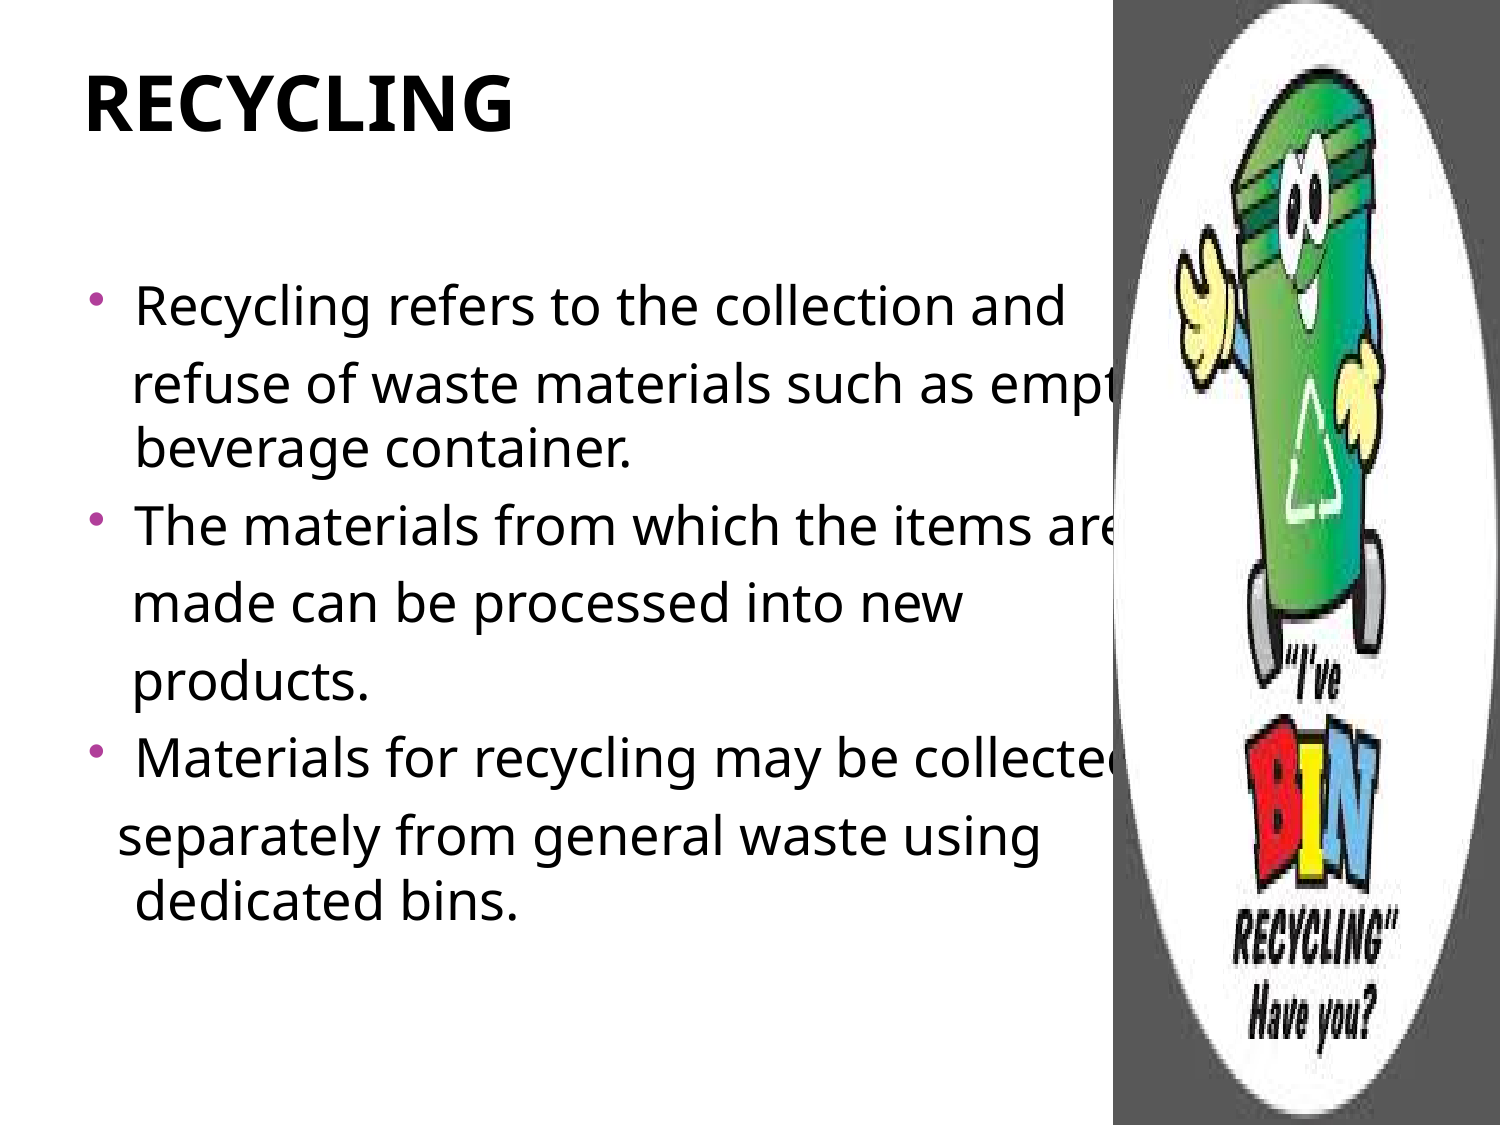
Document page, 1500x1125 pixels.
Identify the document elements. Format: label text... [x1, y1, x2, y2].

list Recycling refers to the collection and refuse of waste materials such as empty beverage container. The materials from which the items are made can be processed into new products. Materials for recycling may be collected separately from general waste using dedicated bins. [75, 264, 1106, 1059]
title Recycling [75, 52, 1106, 240]
picture [1112, 0, 1500, 1125]
